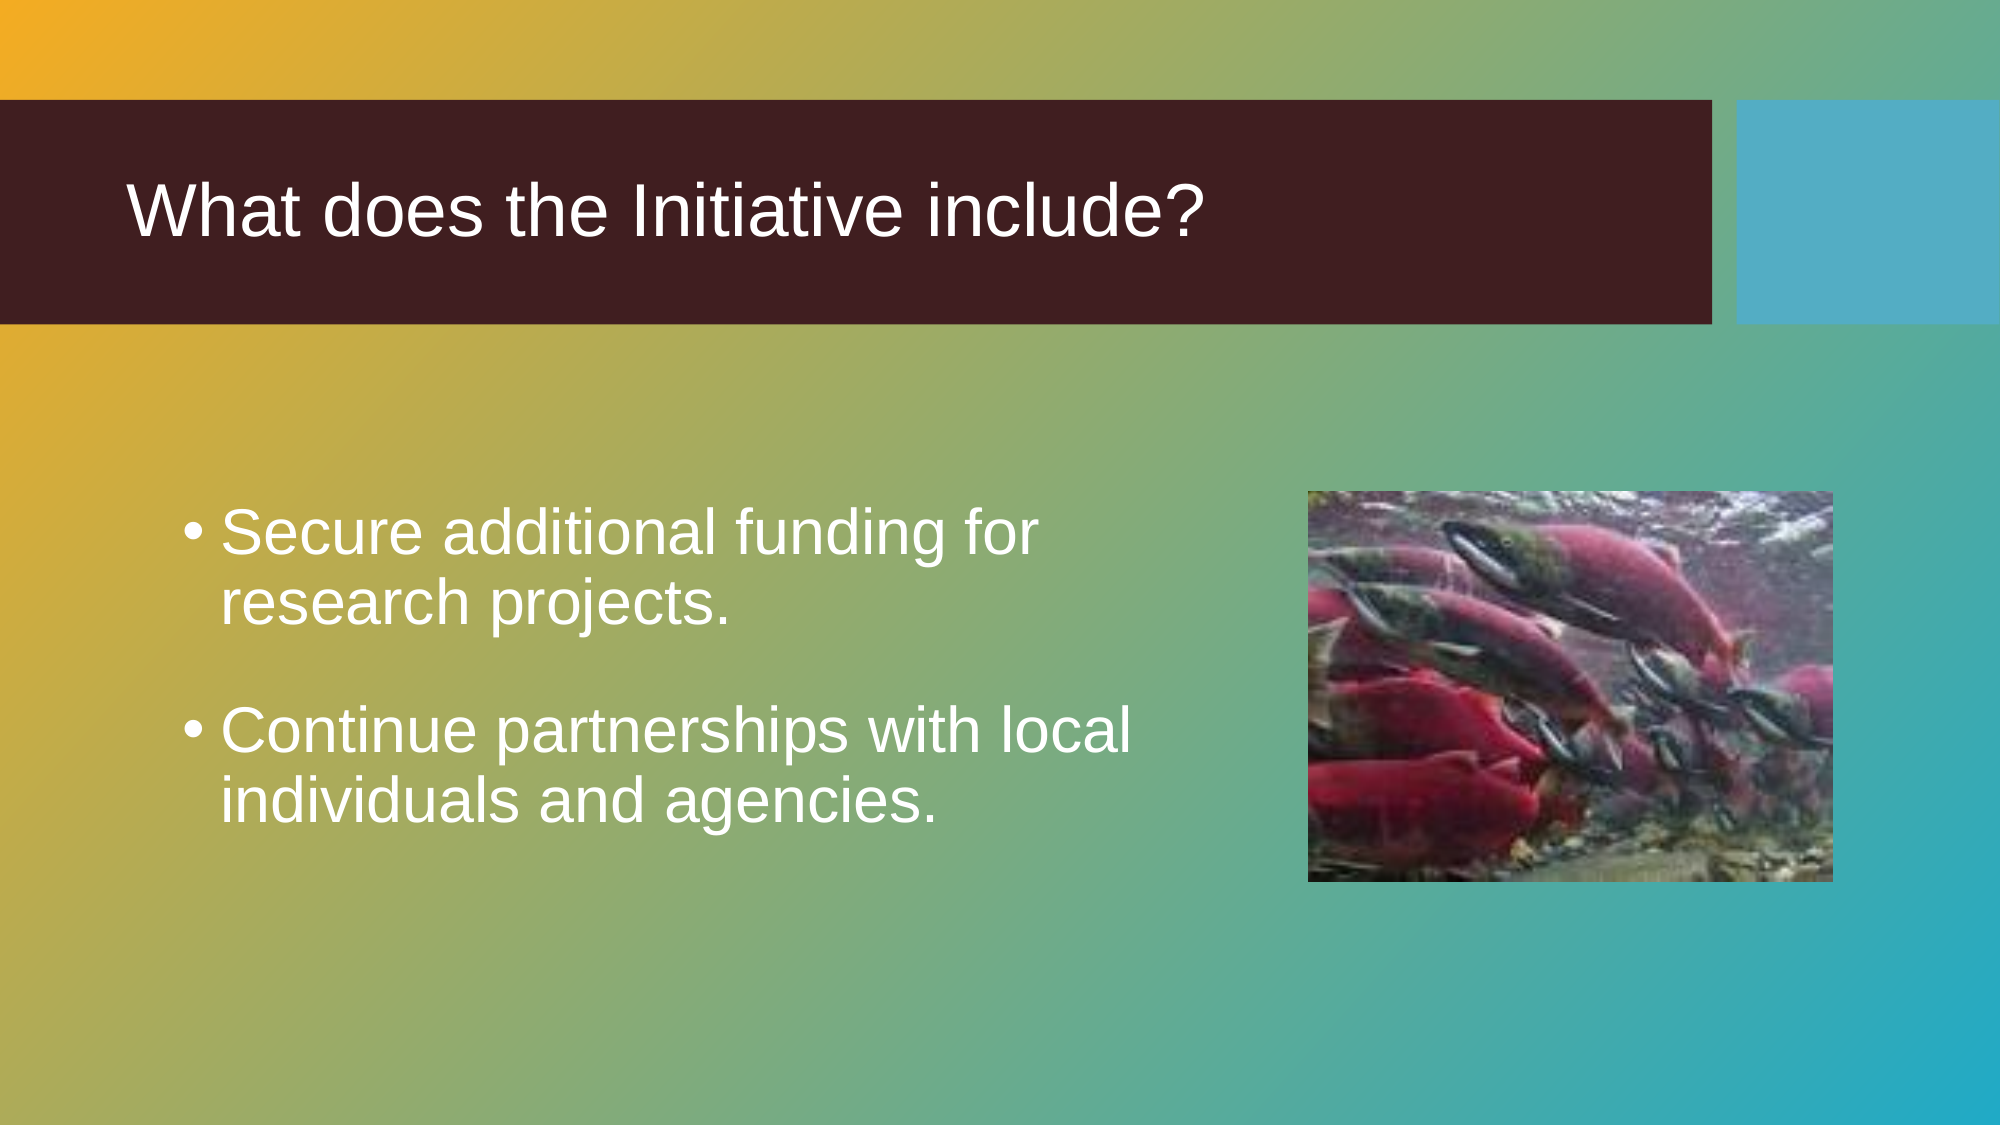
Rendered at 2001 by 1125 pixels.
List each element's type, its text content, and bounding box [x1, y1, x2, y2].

title What does the Initiative include? [111, 123, 1689, 301]
list Secure additional funding for research projects. Continue partnerships with local individuals and agencies. [167, 491, 1290, 1002]
picture [1308, 491, 1833, 882]
